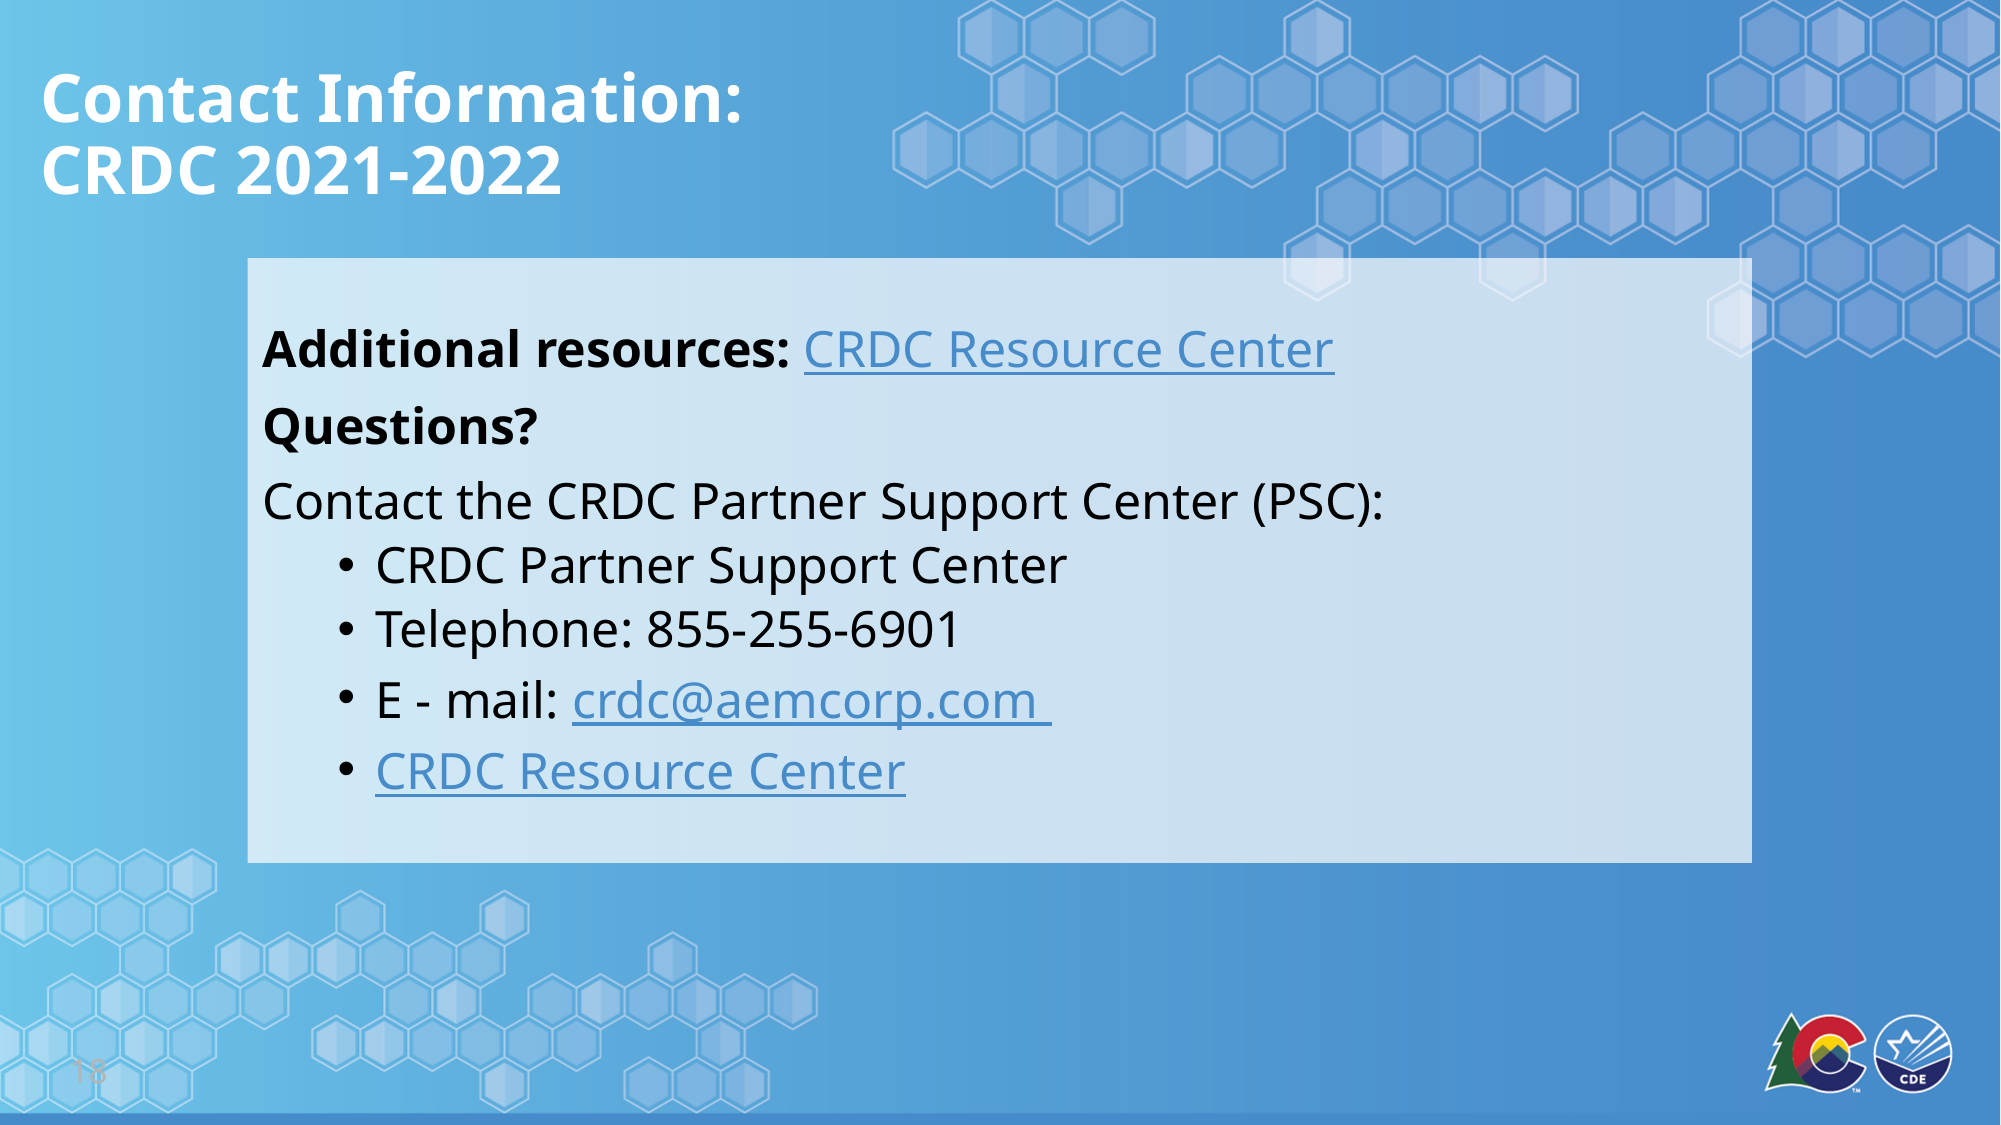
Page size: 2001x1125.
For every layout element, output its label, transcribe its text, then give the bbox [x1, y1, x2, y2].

picture [0, 0, 2001, 1125]
slide_number 18 [54, 1042, 191, 1103]
title Contact Information: CRDC 2021-2022 [25, 38, 896, 236]
list Additional resources: CRDC Resource Center Questions? Contact the CRDC Partner Support Center (PSC): CRDC Partner Support Center Telephone: 855-255-6901 E - mail: crdc@aemcorp.com CRDC Resource Center [247, 258, 1752, 863]
